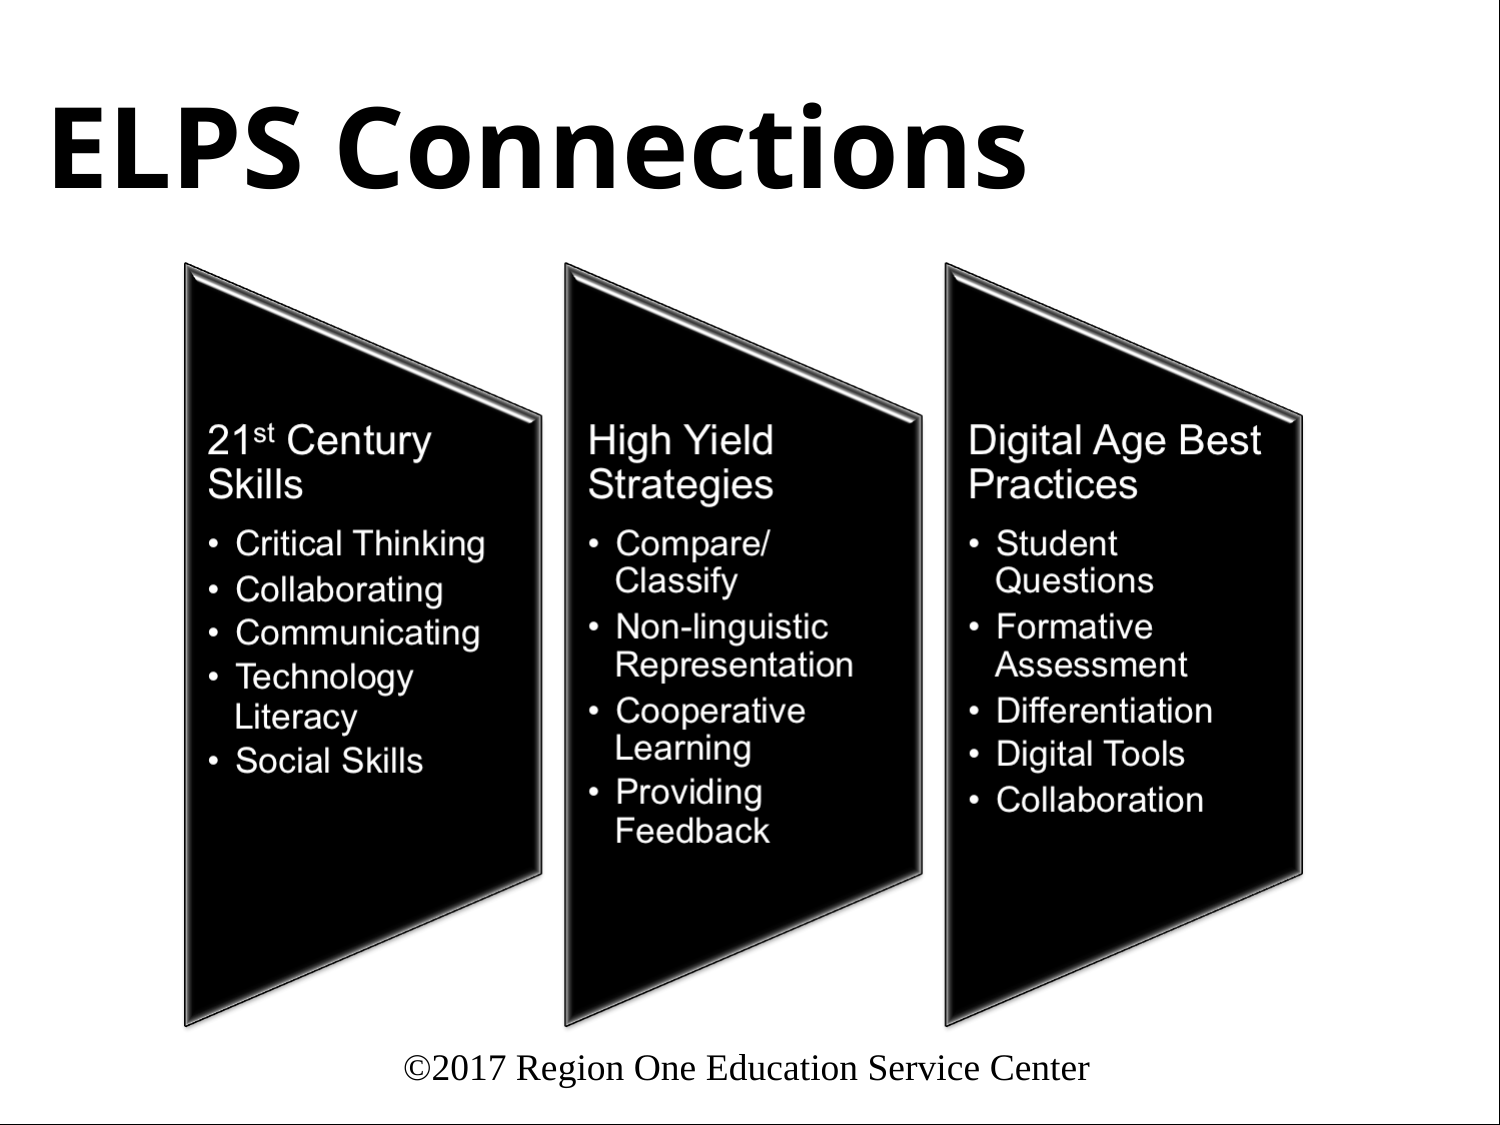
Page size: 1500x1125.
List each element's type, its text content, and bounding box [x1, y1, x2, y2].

title ELPS Connections [30, 6, 1500, 219]
text_box ©2017 Region One Education Service Center [131, 1035, 1363, 1096]
picture [176, 259, 1310, 1039]
text_box [0, 0, 1500, 1125]
